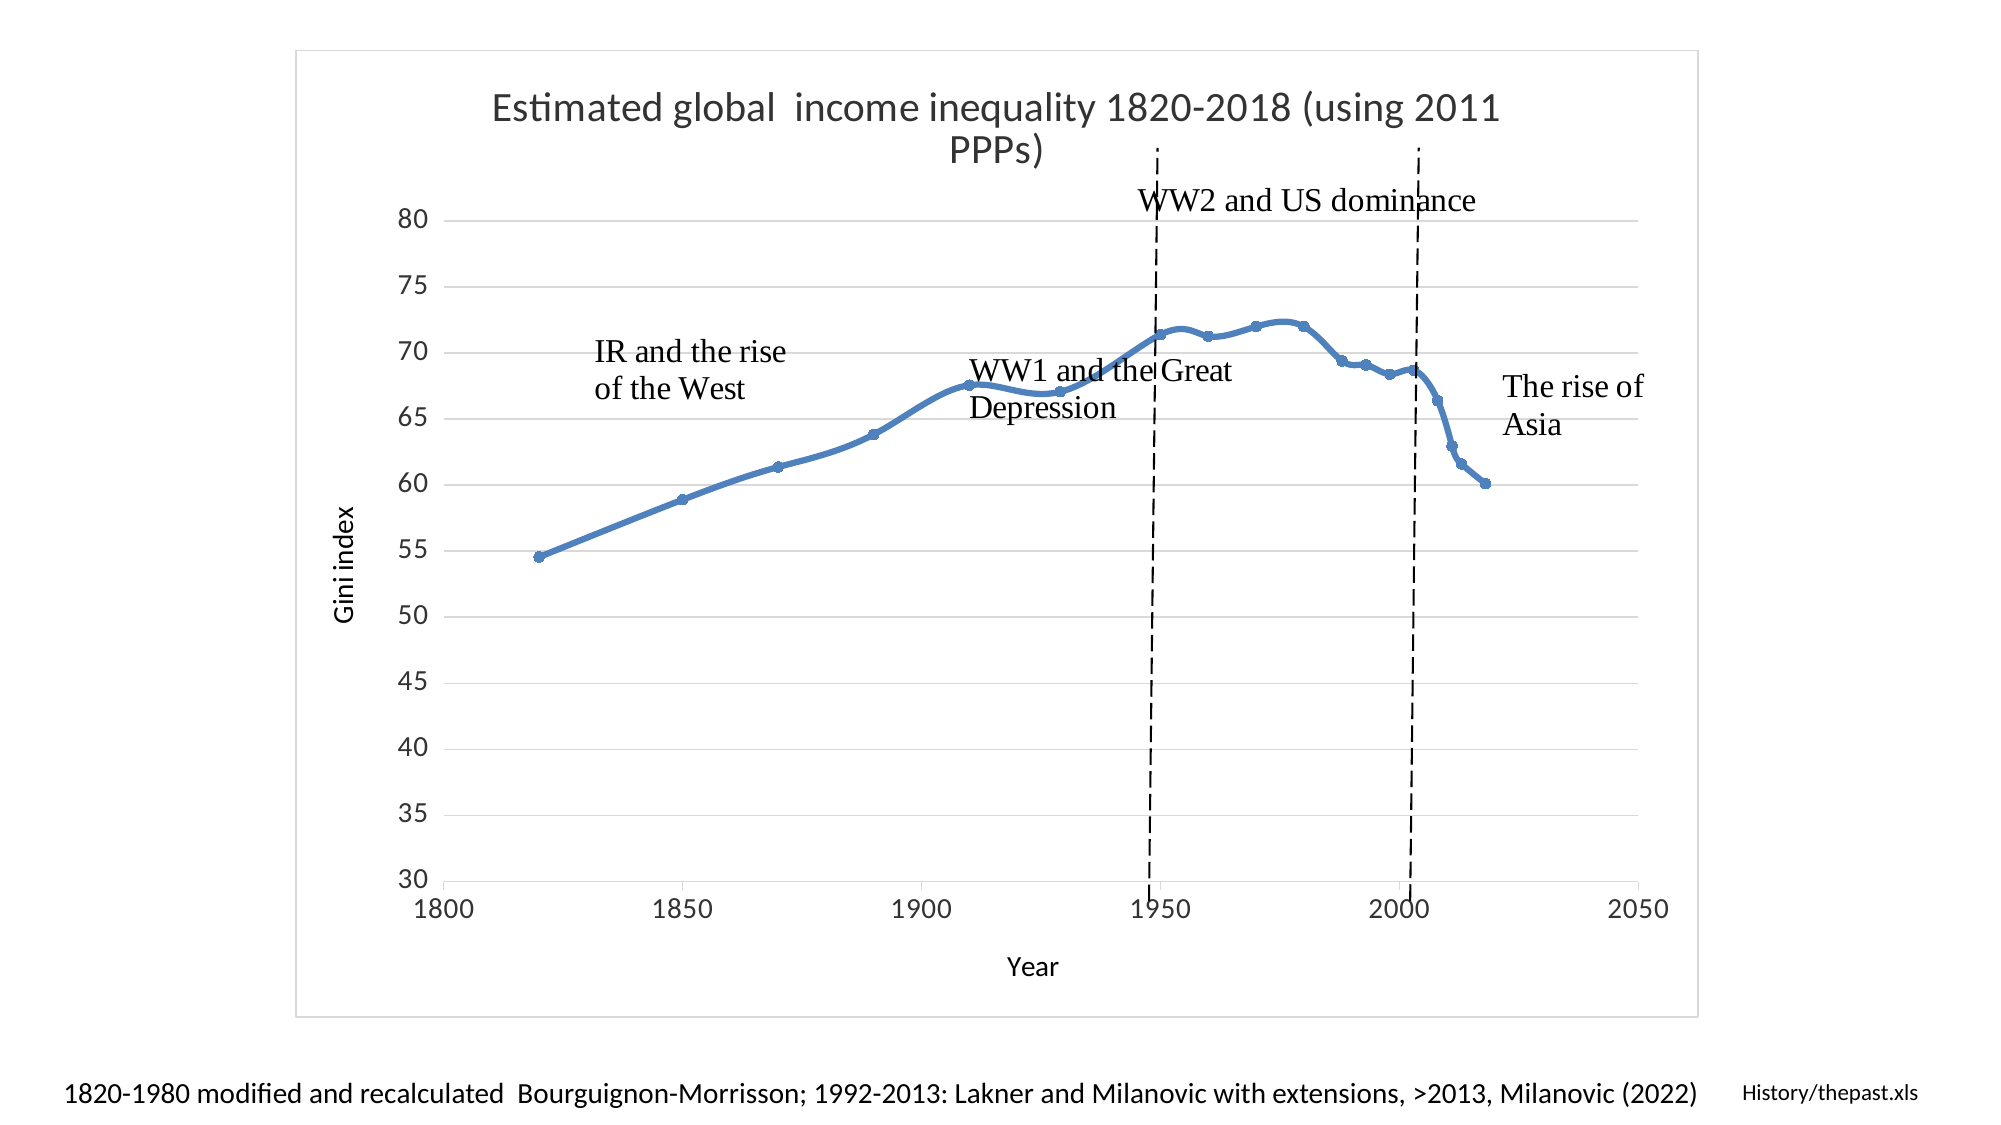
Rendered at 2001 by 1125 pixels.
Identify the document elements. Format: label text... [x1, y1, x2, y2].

text_box 1820-1980 modified and recalculated Bourguignon-Morrisson; 1992-2013: Lakner and Milanovic with extensions, >2013, Milanovic (2022) [48, 1066, 1747, 1117]
text_box History/thepast.xls [1727, 1070, 2000, 1113]
chart [295, 49, 1699, 1018]
